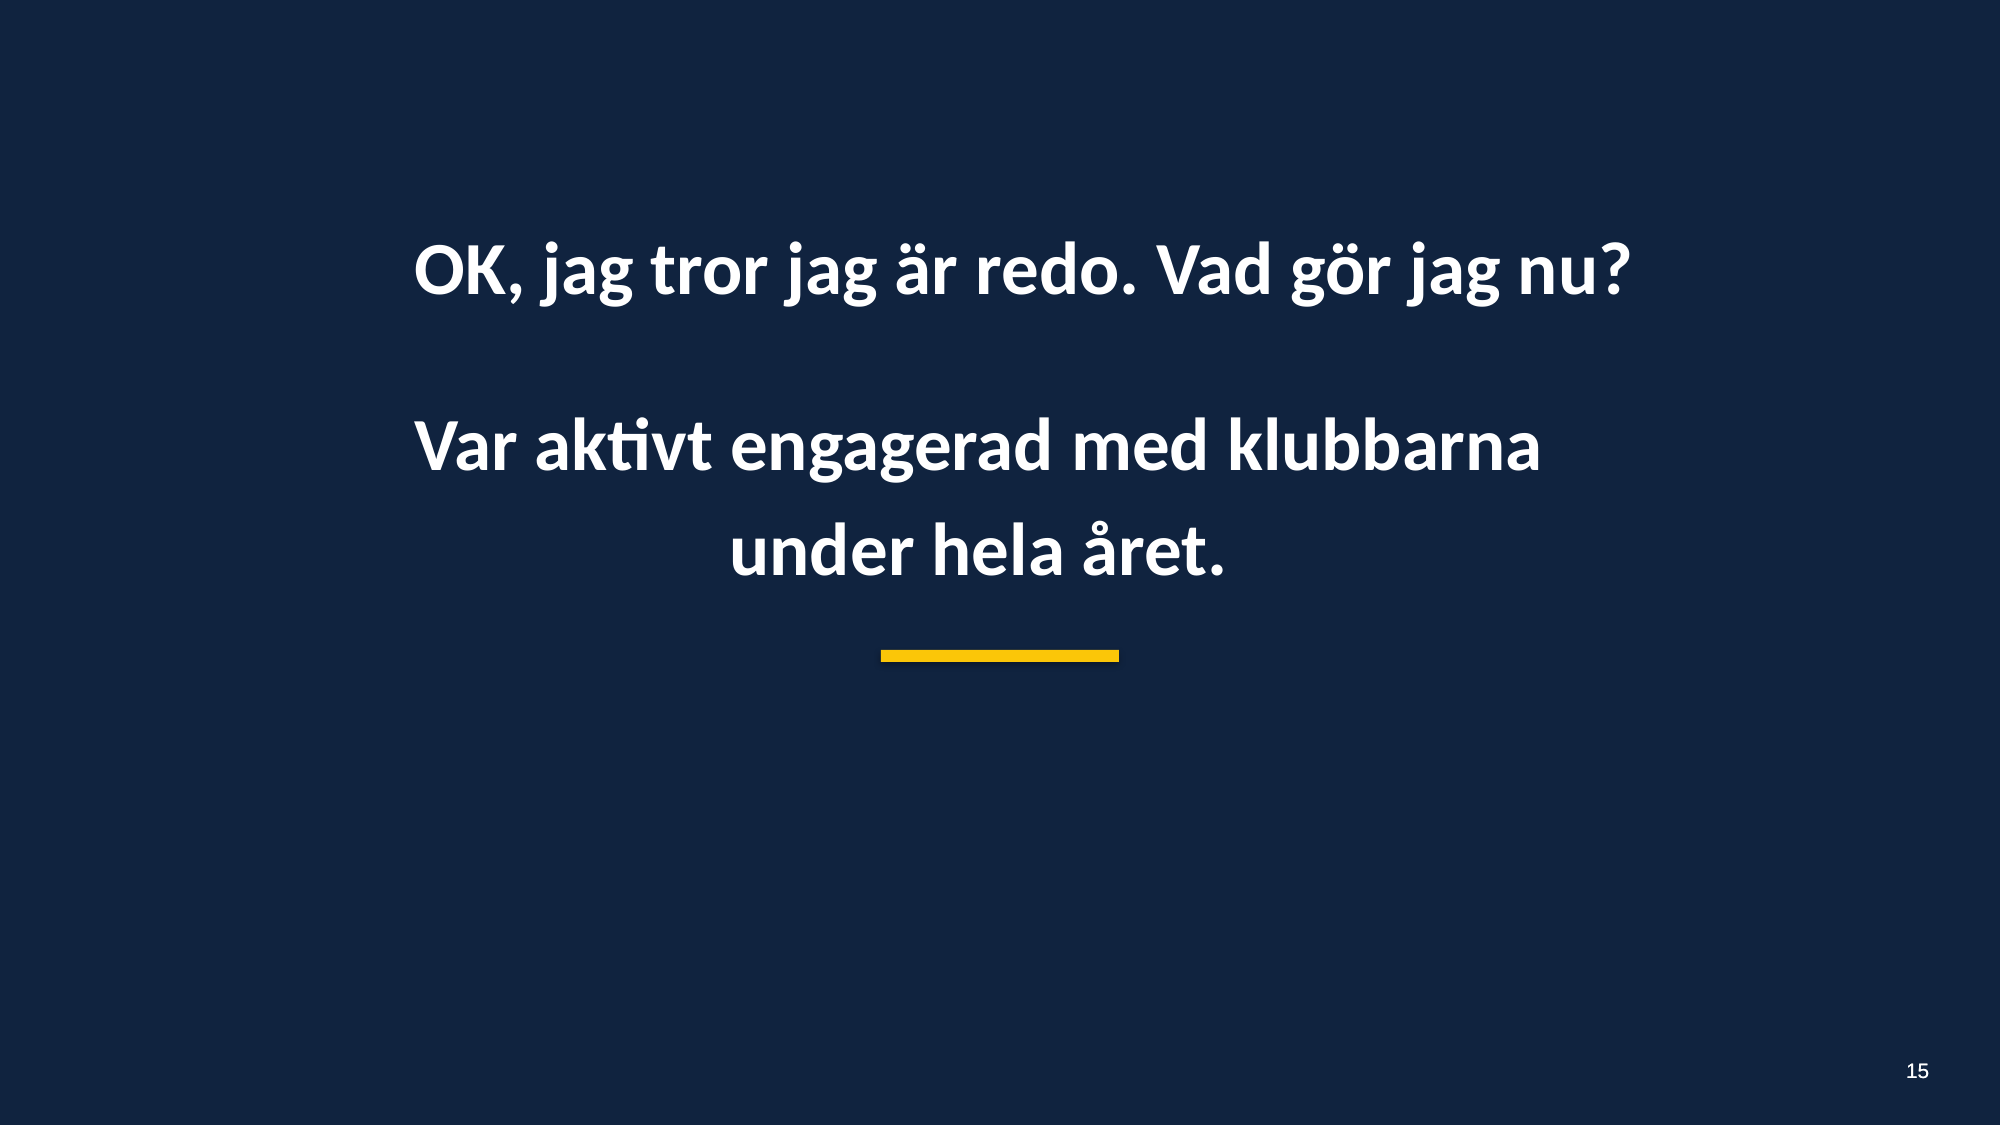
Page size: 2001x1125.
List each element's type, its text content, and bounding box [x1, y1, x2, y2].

text_box OK, jag tror jag är redo. Vad gör jag nu? [399, 212, 1675, 318]
list Var aktivt engagerad med klubbarna under hela året. [262, 387, 1713, 631]
